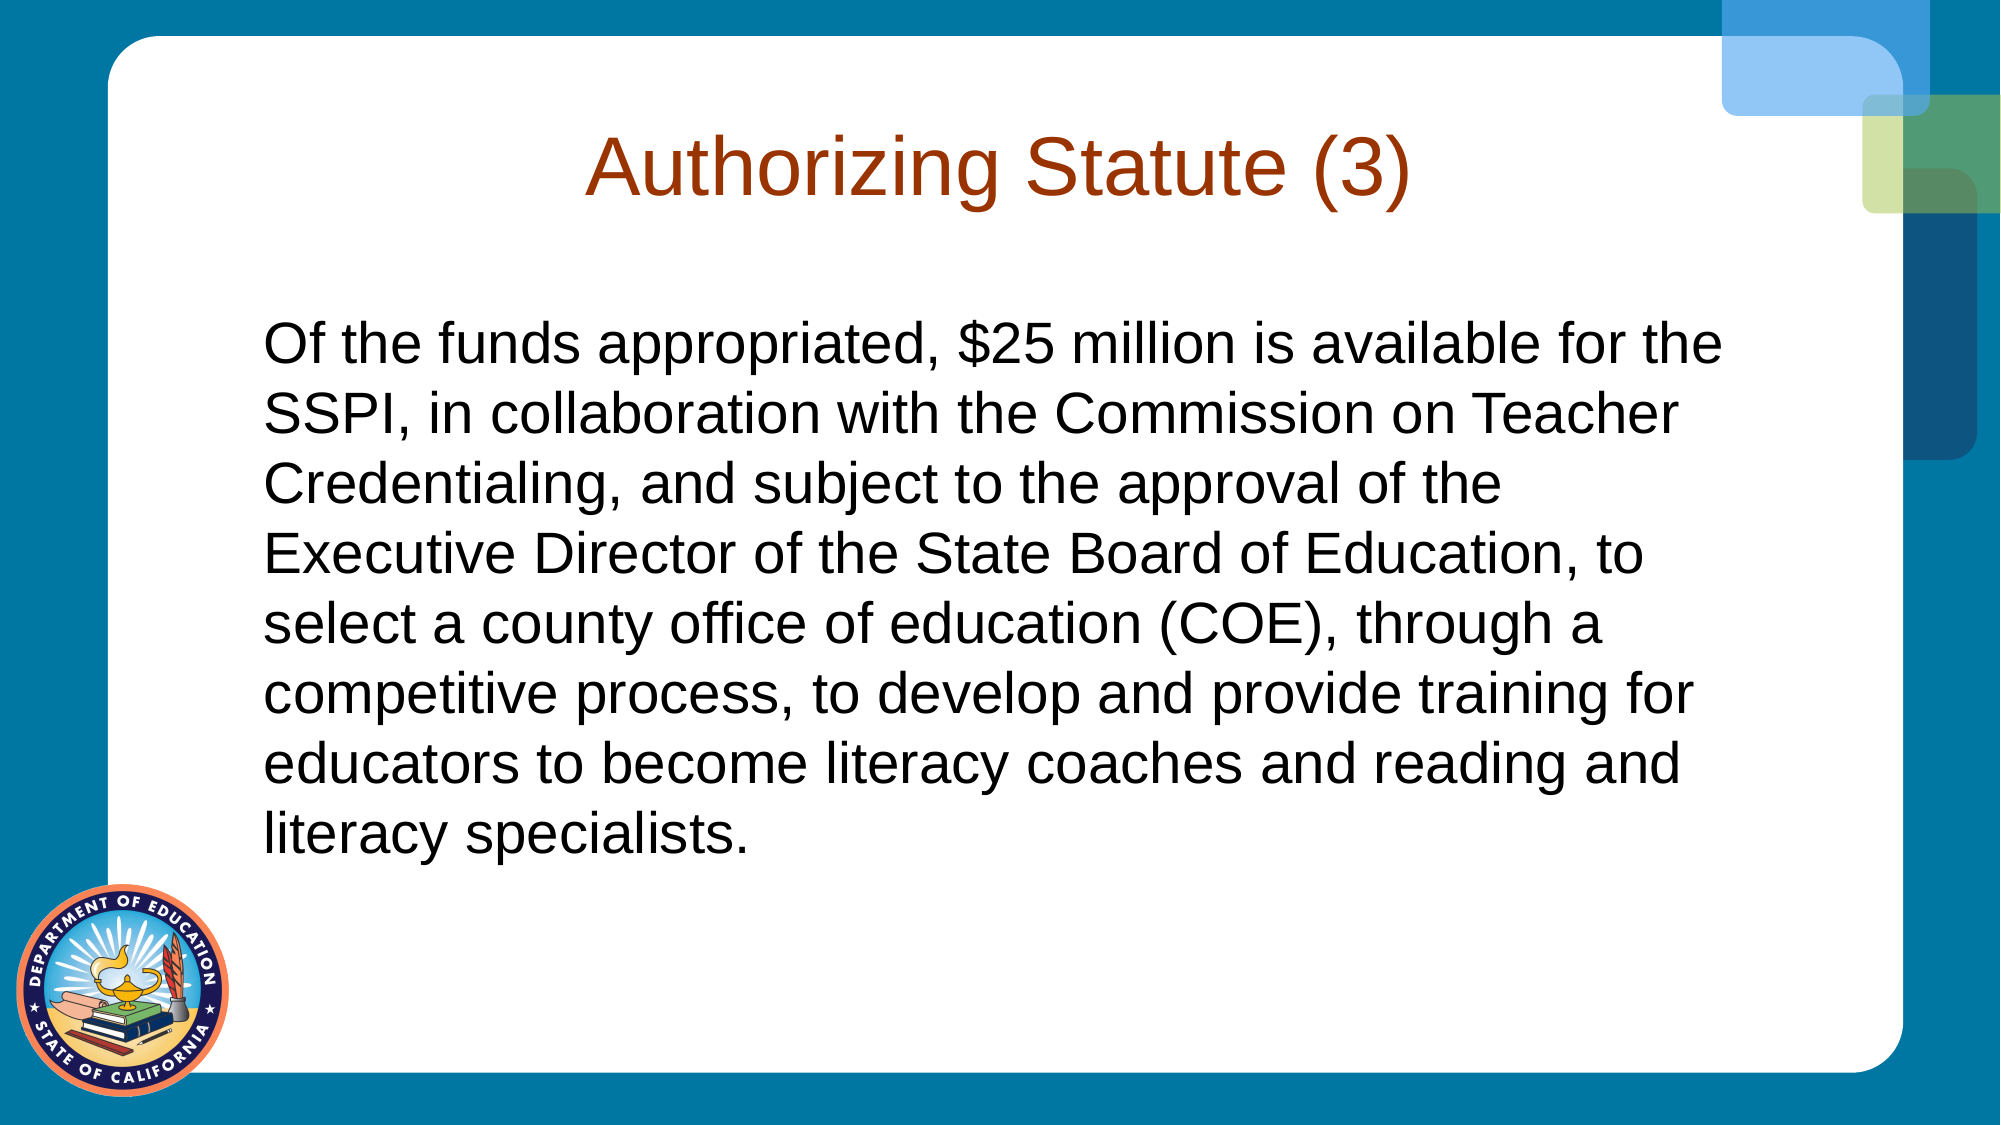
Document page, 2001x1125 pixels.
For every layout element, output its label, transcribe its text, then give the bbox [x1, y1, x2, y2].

title Authorizing Statute (3) [222, 59, 1778, 278]
list Of the funds appropriated, $25 million is available for the SSPI, in collaboration with the Commission on Teacher Credentialing, and subject to the approval of the Executive Director of the State Board of Education, to select a county office of education (COE), through a competitive process, to develop and provide training for educators to become literacy coaches and reading and literacy specialists. [222, 299, 1778, 1014]
picture [17, 884, 229, 1096]
